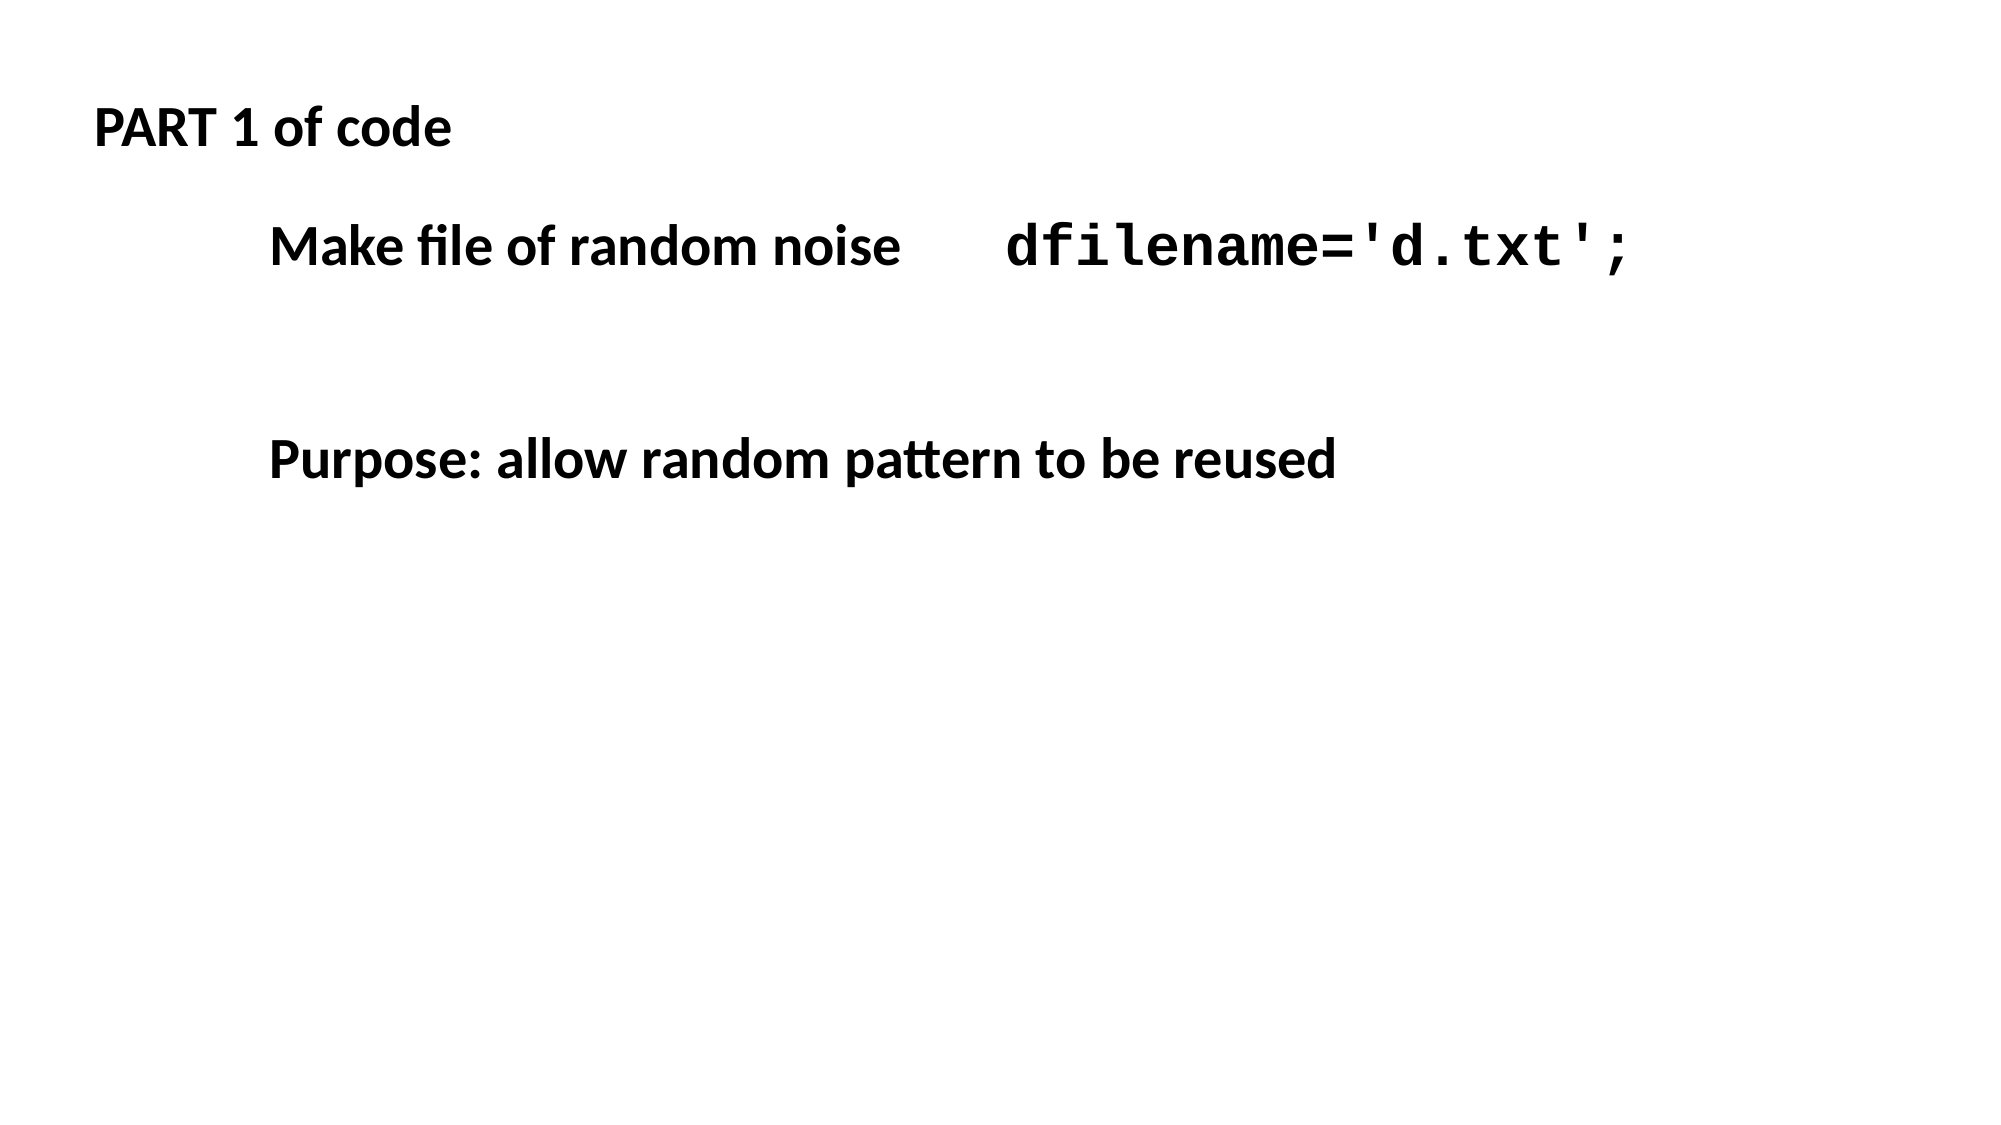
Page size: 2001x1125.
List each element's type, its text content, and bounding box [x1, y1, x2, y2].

text_box Make file of random noise [254, 199, 990, 285]
text_box PART 1 of code [79, 81, 1851, 166]
text_box dfilename='d.txt'; [990, 199, 1651, 285]
text_box Purpose: allow random pattern to be reused [254, 412, 1396, 498]
